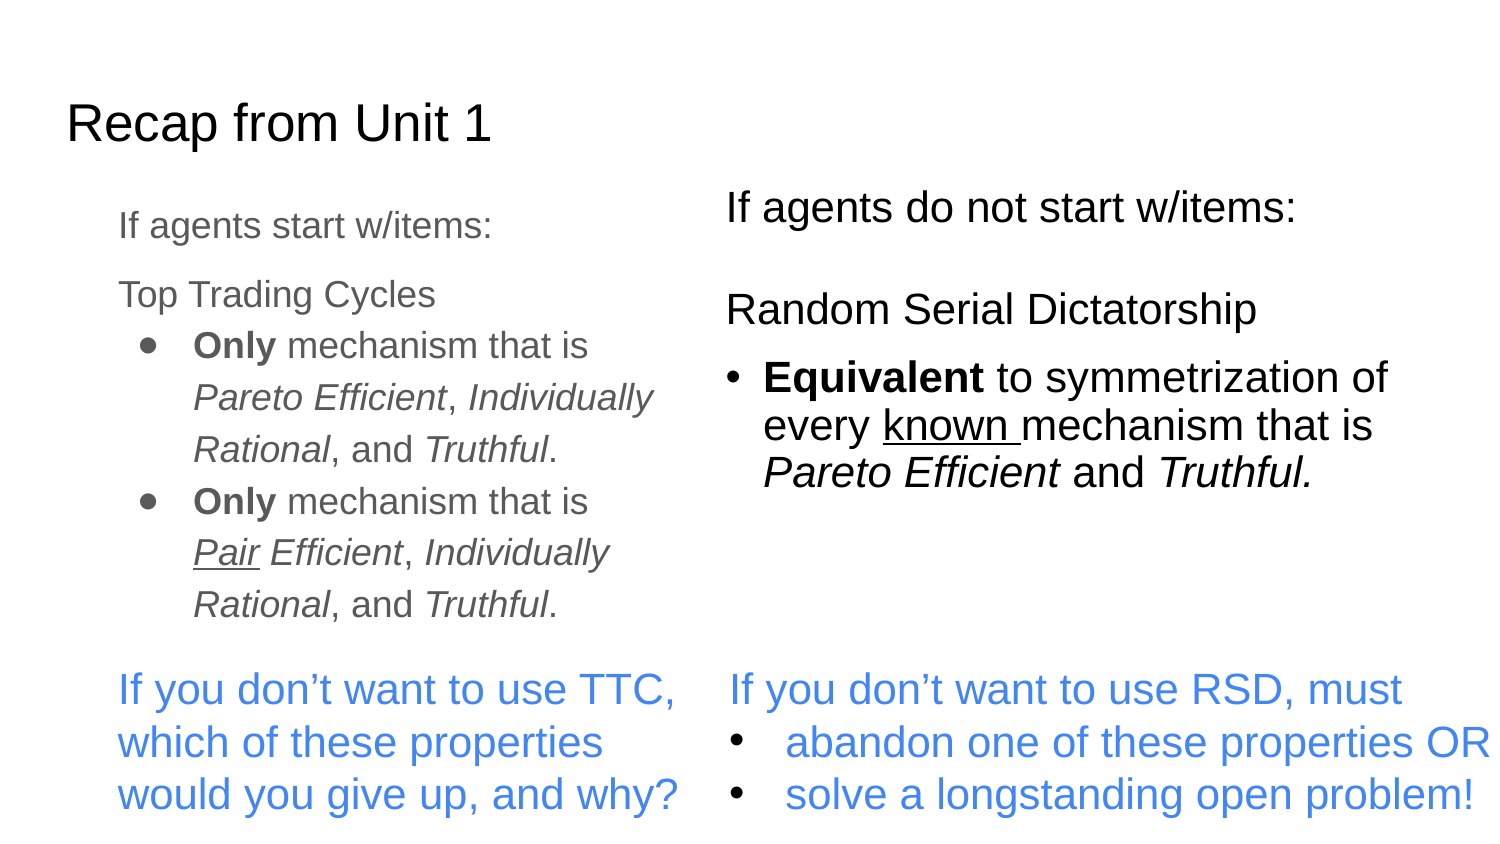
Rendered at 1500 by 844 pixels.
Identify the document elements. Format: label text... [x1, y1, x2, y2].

text_box If agents do not start w/items: Random Serial Dictatorship Equivalent to symmetrization of every known mechanism that is Pareto Efficient and Truthful. [714, 178, 1430, 653]
list If agents start w/items: Top Trading Cycles Only mechanism that is Pareto Efficient, Individually Rational, and Truthful. Only mechanism that is Pair Efficient, Individually Rational, and Truthful. [103, 178, 689, 653]
title Recap from Unit 1 [51, 72, 1449, 167]
text_box If you don’t want to use TTC, which of these properties would you give up, and why? [103, 653, 698, 826]
text_box If you don’t want to use RSD, must abandon one of these properties OR solve a longstanding open problem! [714, 653, 1500, 826]
